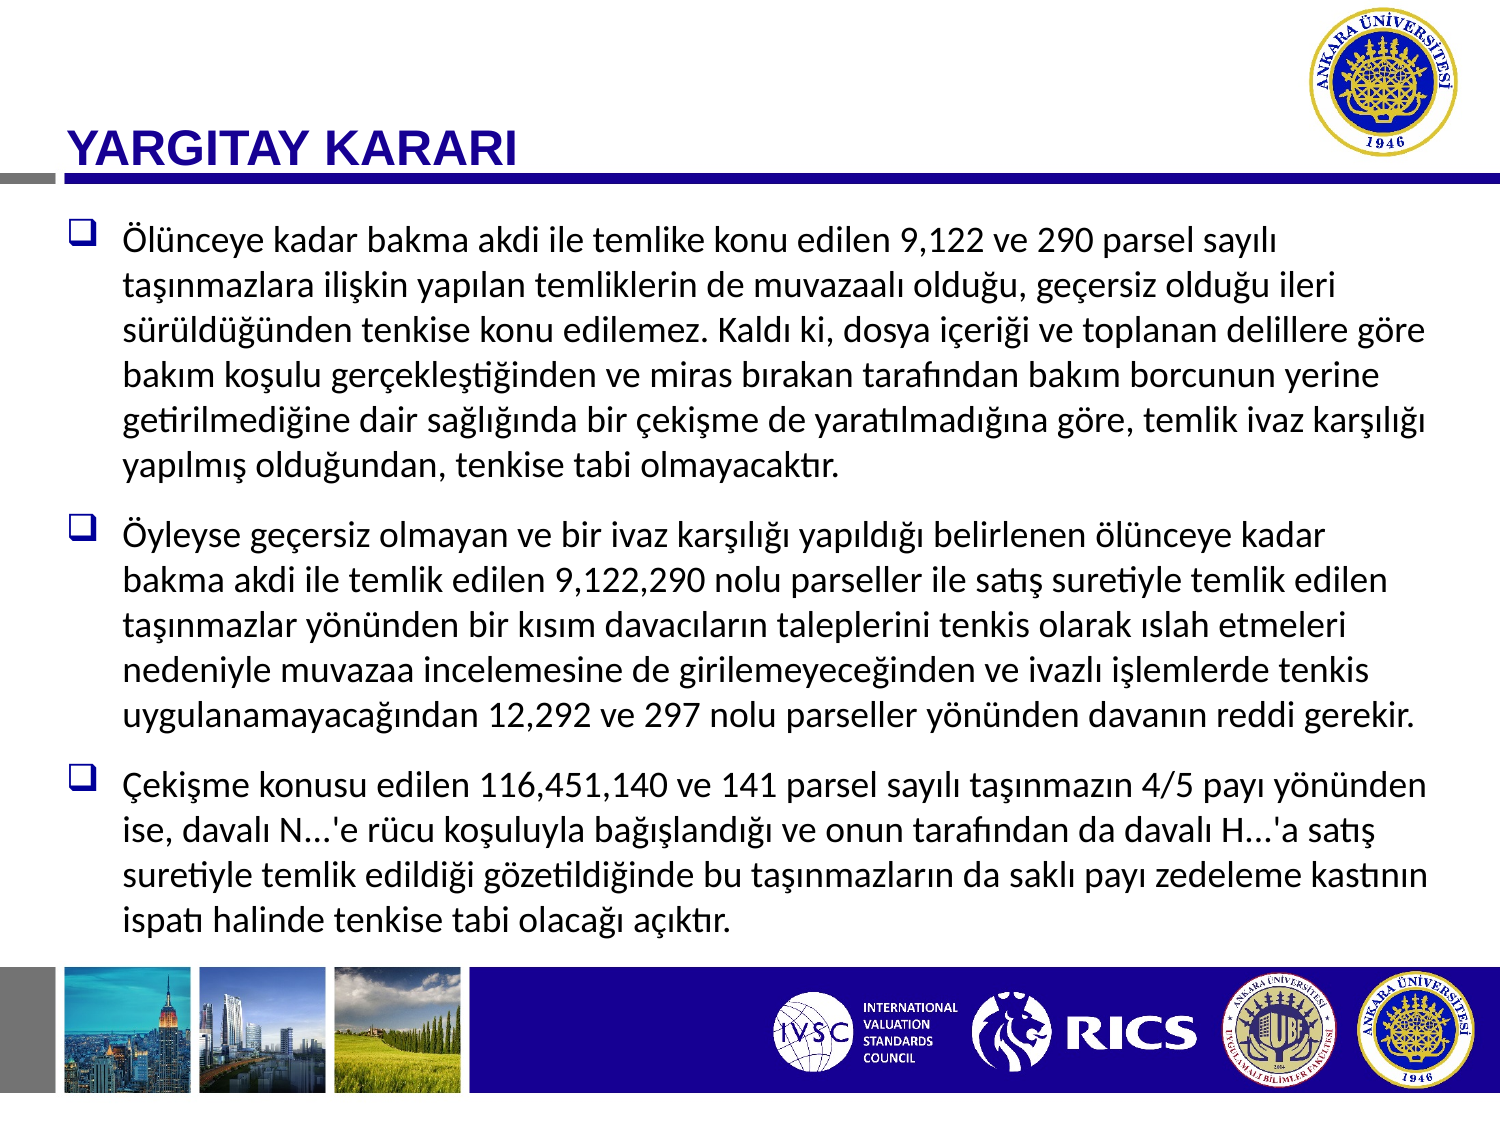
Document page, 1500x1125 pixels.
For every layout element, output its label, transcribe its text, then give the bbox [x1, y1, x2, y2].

text_box Ölünceye kadar bakma akdi ile temlike konu edilen 9,122 ve 290 parsel sayılı taşınmazlara ilişkin yapılan temliklerin de muvazaalı olduğu, geçersiz olduğu ileri sürüldüğünden tenkise konu edilemez. Kaldı ki, dosya içeriği ve toplanan delillere göre bakım koşulu gerçekleştiğinden ve miras bırakan tarafından bakım borcunun yerine getirilmediğine dair sağlığında bir çekişme de yaratılmadığına göre, temlik ivaz karşılığı yapılmış olduğundan, tenkise tabi olmayacaktır. Öyleyse geçersiz olmayan ve bir ivaz karşılığı yapıldığı belirlenen ölünceye kadar bakma akdi ile temlik edilen 9,122,290 nolu parseller ile satış suretiyle temlik edilen taşınmazlar yönünden bir kısım davacıların taleplerini tenkis olarak ıslah etmeleri nedeniyle muvazaa incelemesine de girilemeyeceğinden ve ivazlı işlemlerde tenkis uygulanamayacağından 12,292 ve 297 nolu parseller yönünden davanın reddi gerekir. Çekişme konusu edilen 116,451,140 ve 141 parsel sayılı taşınmazın 4/5 payı yönünden ise, davalı N...'e rücu koşuluyla bağışlandığı ve onun tarafından da davalı H...'a satış suretiyle temlik edildiği gözetildiğinde bu taşınmazların da saklı payı zedeleme kastının ispatı halinde tenkise tabi olacağı açıktır. [51, 207, 1449, 1018]
text_box YARGITAY KARARI [51, 115, 1449, 185]
picture [0, 167, 1500, 1125]
picture [0, 0, 1500, 106]
text_box [0, 106, 1500, 167]
